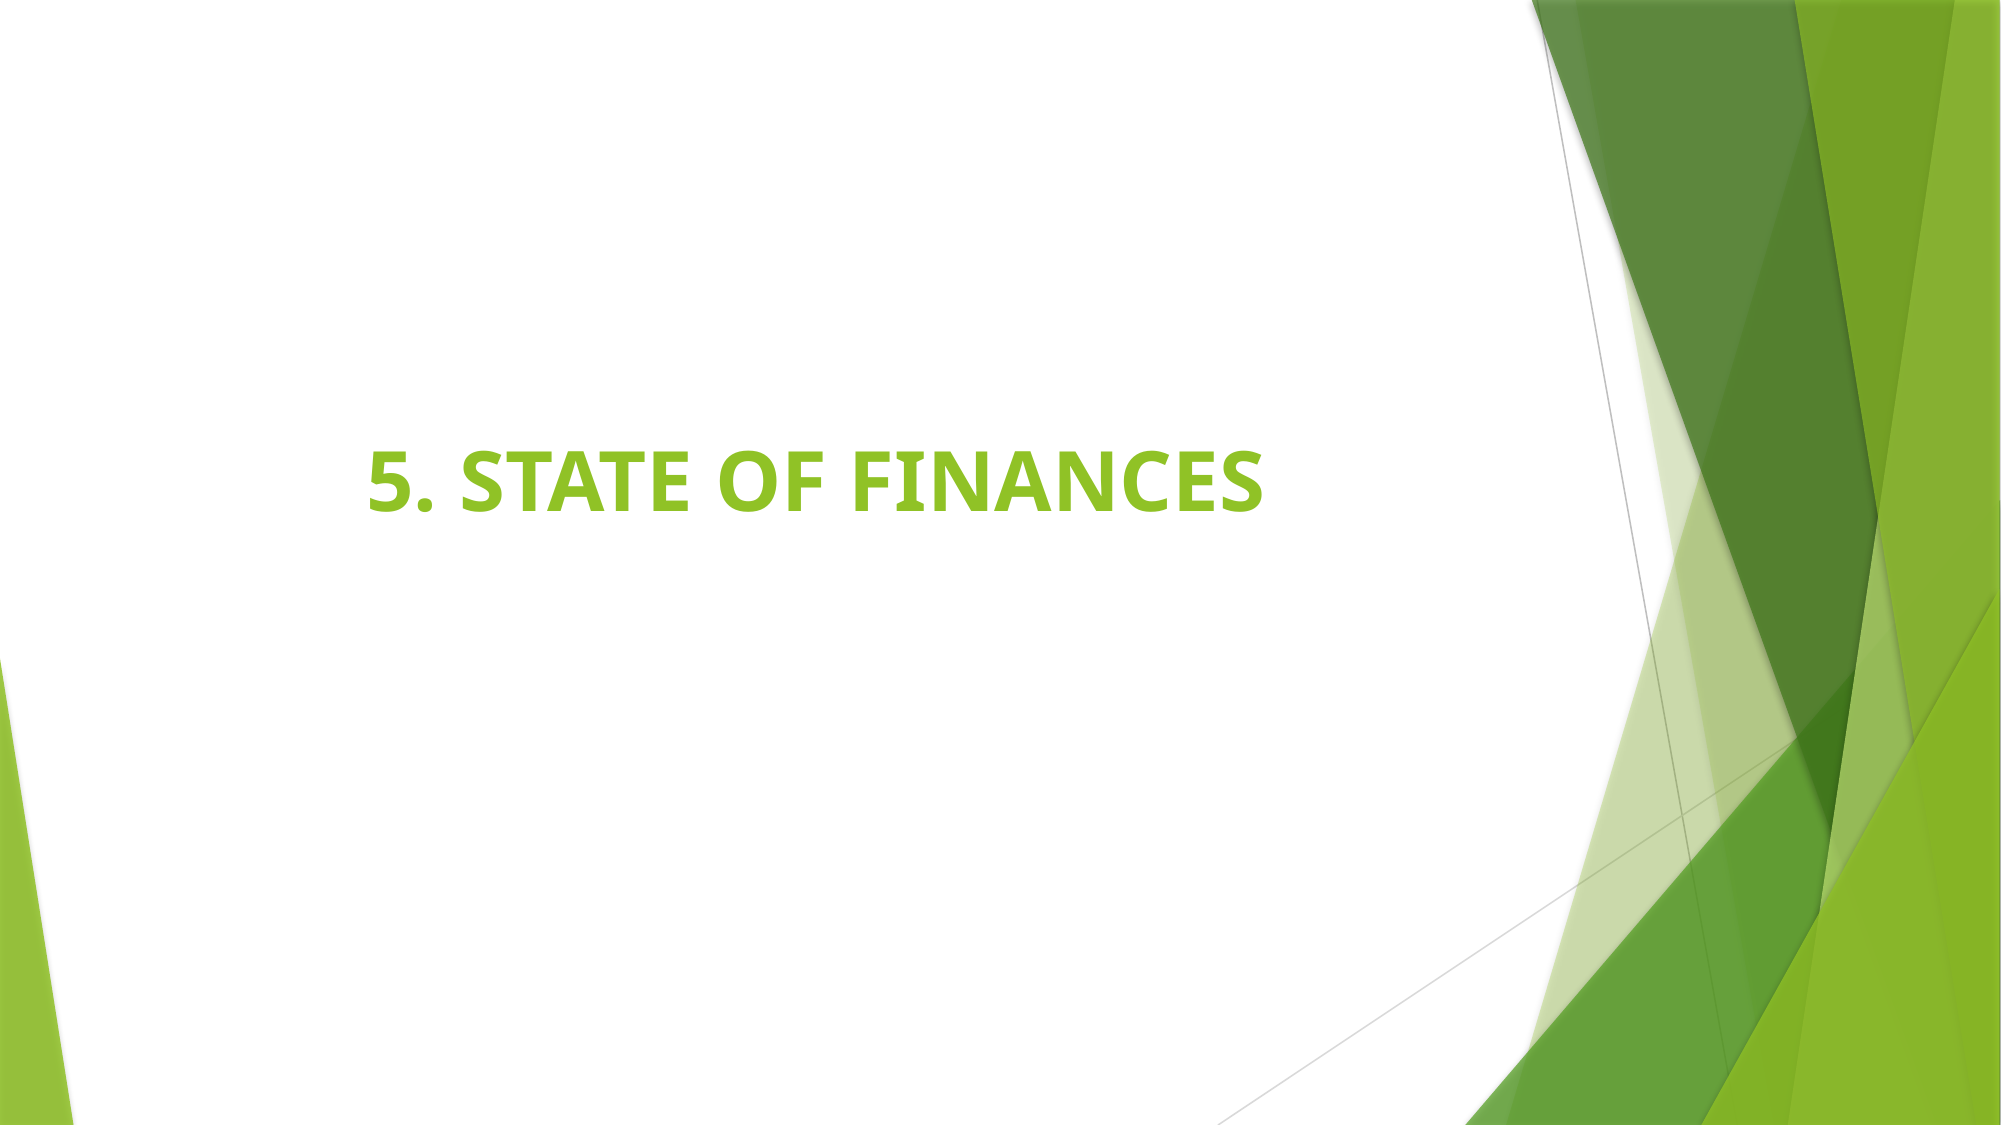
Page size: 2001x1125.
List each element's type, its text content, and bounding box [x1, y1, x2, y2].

title 5. STATE OF FINANCES [111, 235, 1522, 536]
